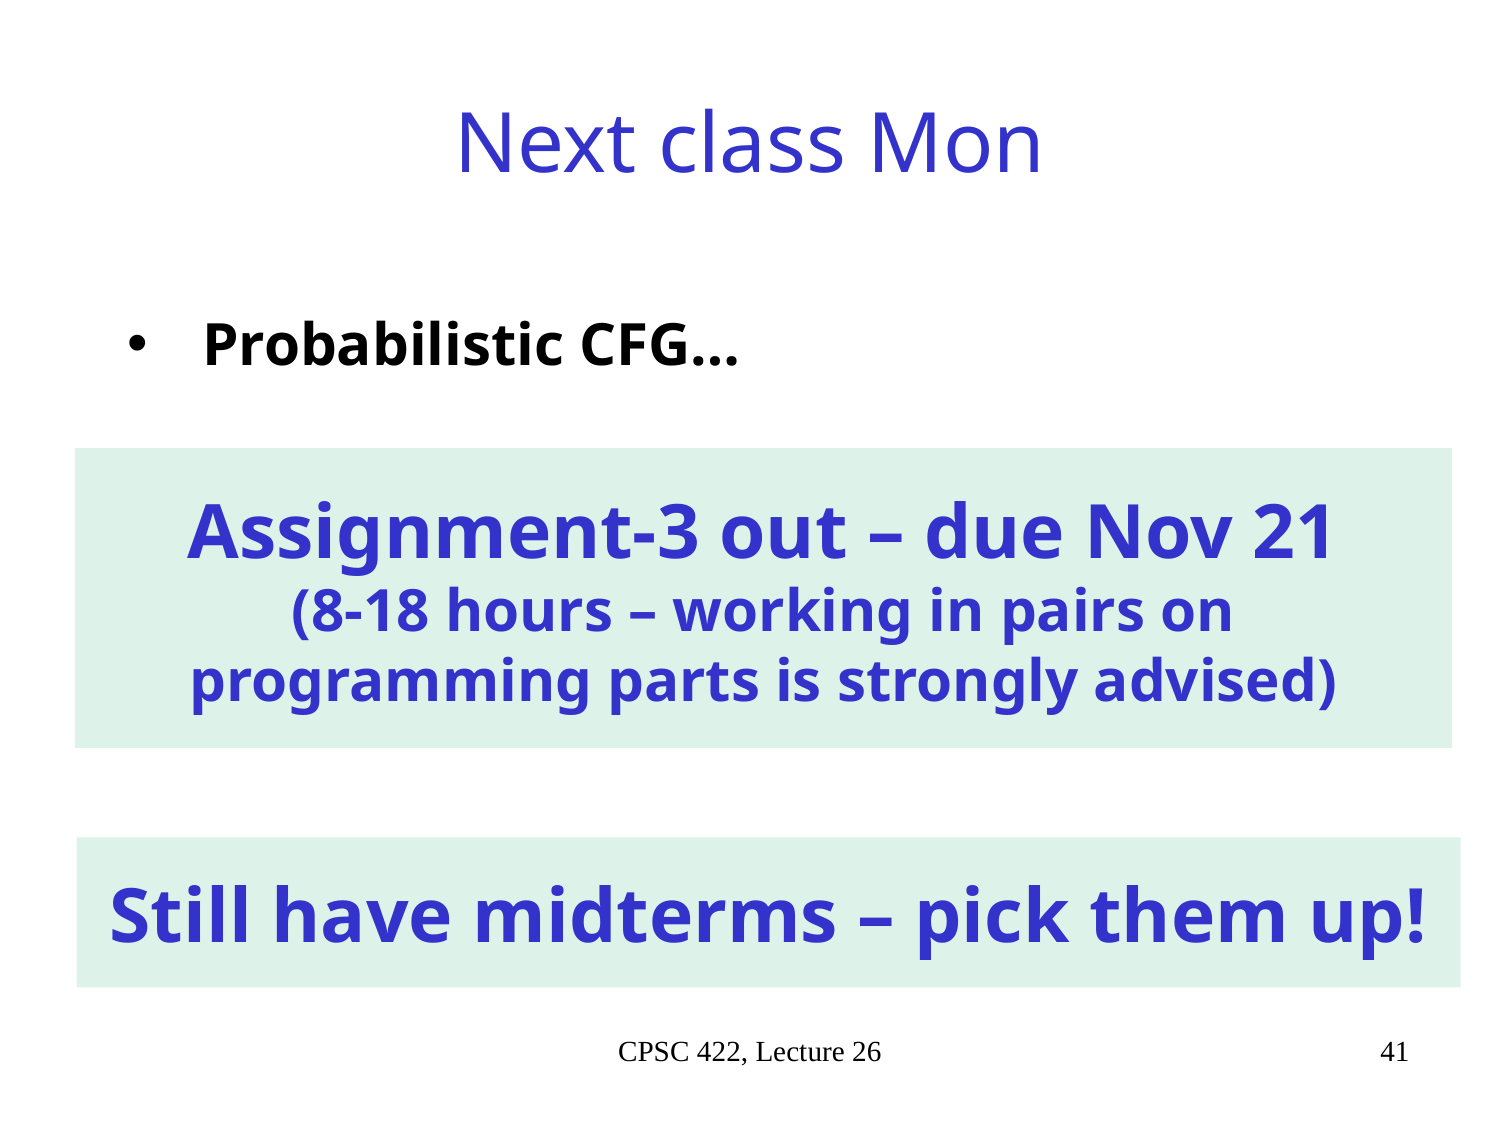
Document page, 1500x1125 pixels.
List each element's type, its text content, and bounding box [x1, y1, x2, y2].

footer CPSC 422, Lecture 26 [512, 1024, 988, 1103]
title Next class Mon [74, 44, 1426, 233]
slide_number 41 [1074, 1024, 1426, 1103]
text_box Assignment-3 out – due Nov 21 (8-18 hours – working in pairs on programming parts is strongly advised) [74, 448, 1452, 748]
text_box Still have midterms – pick them up! [76, 837, 1461, 988]
list Probabilistic CFG… [112, 299, 1461, 451]
